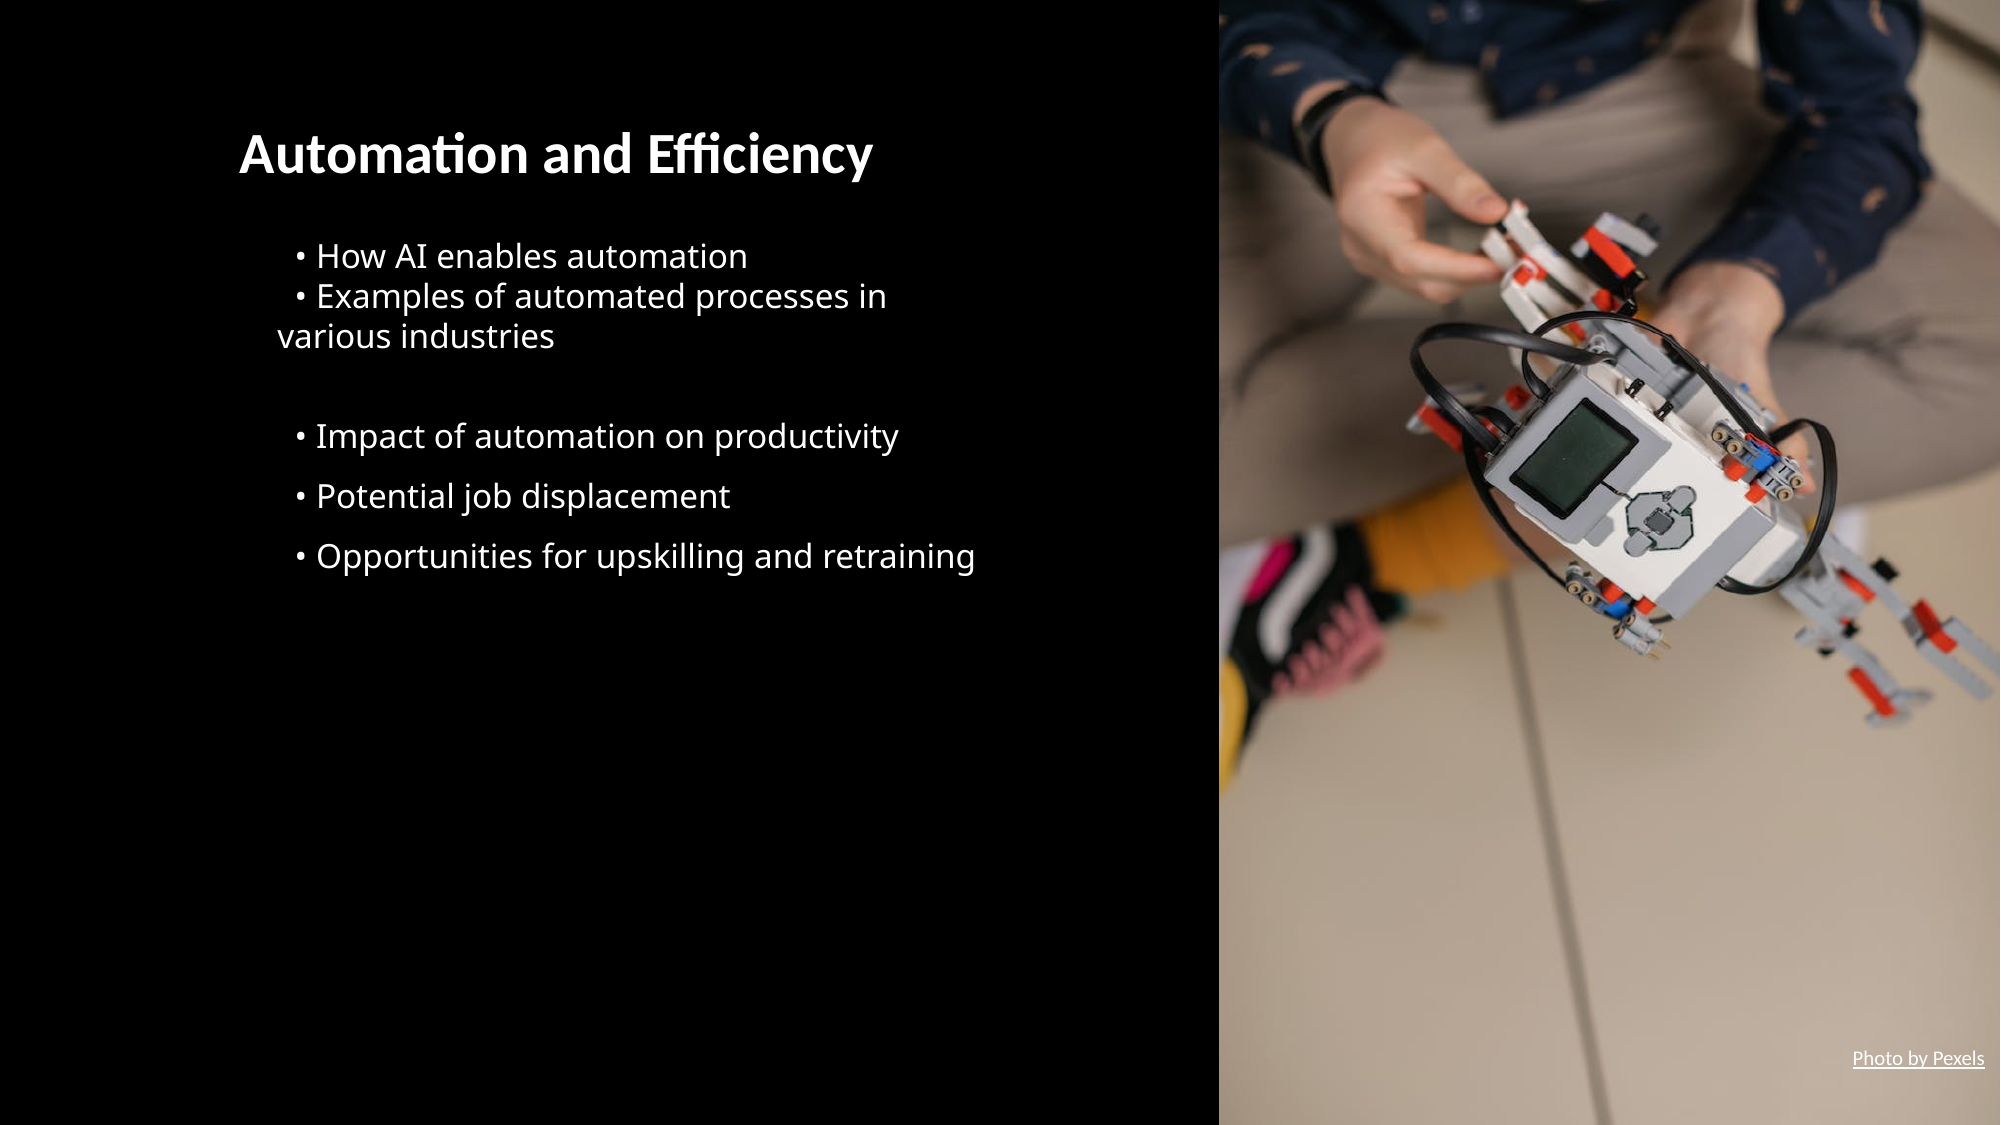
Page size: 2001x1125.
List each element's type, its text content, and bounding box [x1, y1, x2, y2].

text_box • How AI enables automation [262, 217, 1013, 277]
text_box • Opportunities for upskilling and retraining [262, 517, 1013, 593]
text_box • Examples of automated processes in various industries [262, 277, 1013, 353]
text_box • Impact of automation on productivity [262, 397, 1013, 457]
text_box • Potential job displacement [262, 457, 1013, 517]
text_box Automation and Efficiency [225, 112, 1219, 188]
picture [1219, 0, 2000, 1125]
